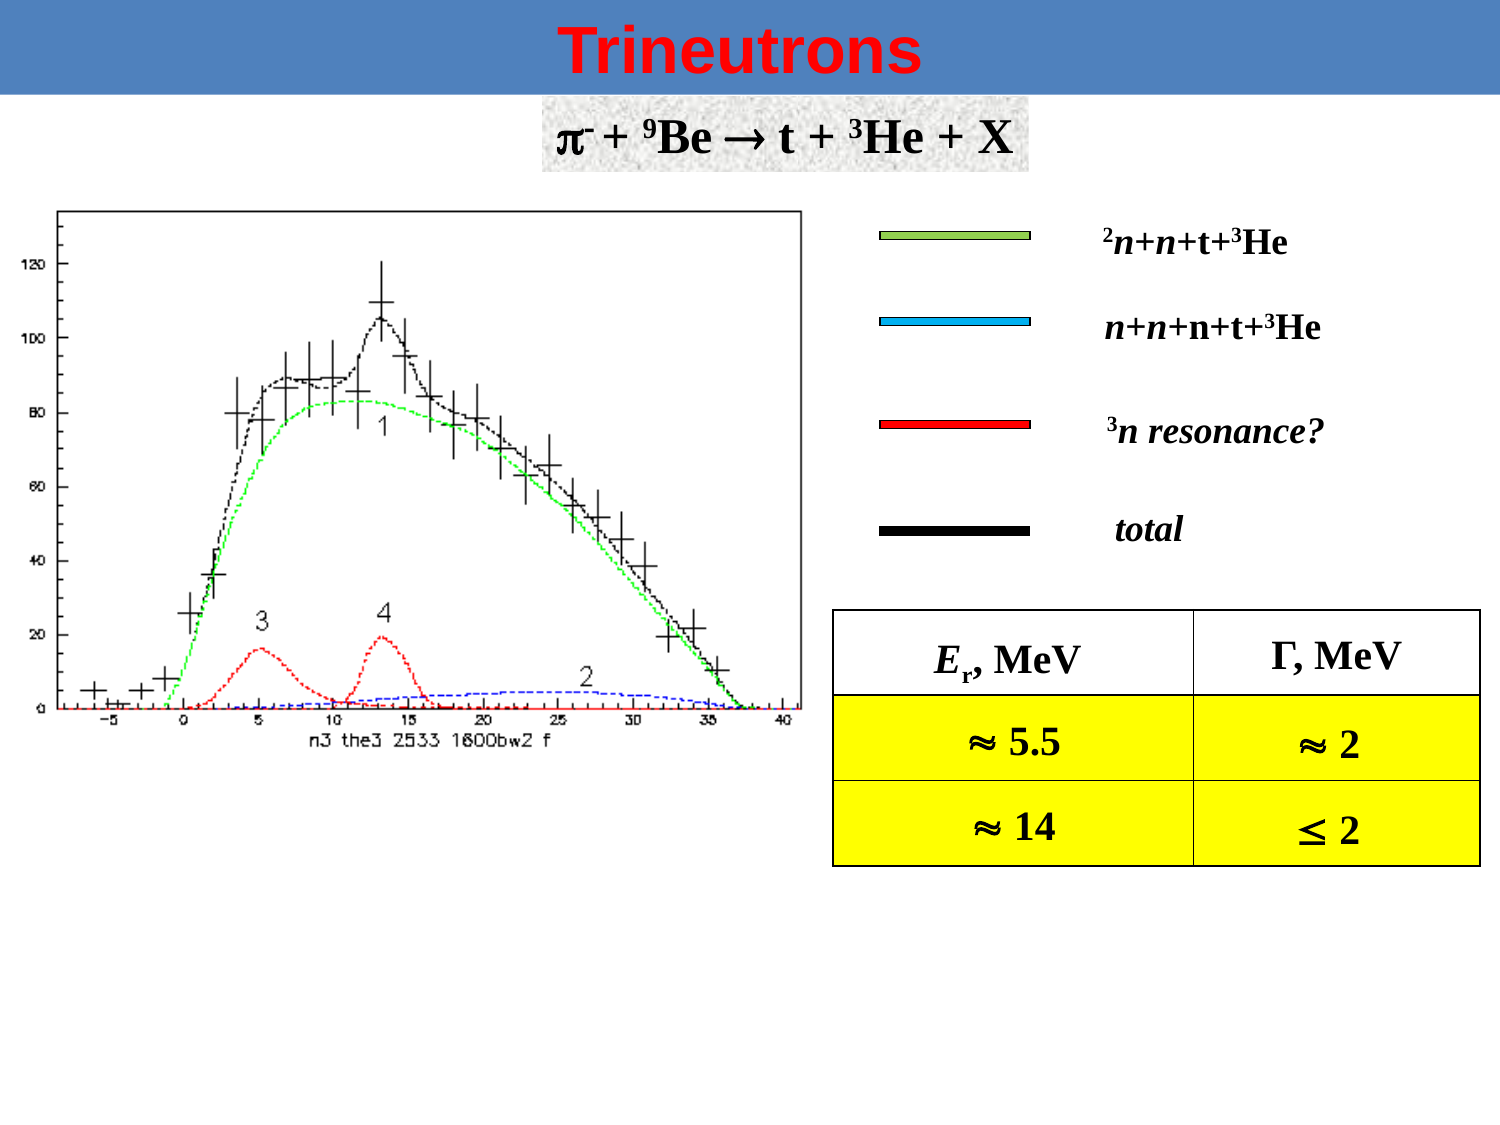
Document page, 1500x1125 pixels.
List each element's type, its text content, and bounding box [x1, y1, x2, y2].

text_box Trineutrons [0, 1, 1500, 95]
text_box [879, 527, 1030, 535]
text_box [14, 178, 861, 774]
text_box total [1100, 496, 1199, 557]
table_cell  2 [1194, 781, 1479, 865]
text_box 2n+n+t+3He [1087, 209, 1304, 269]
table_cell  14 [834, 781, 1193, 865]
text_box [879, 231, 1030, 240]
table_header Er, MeV [866, 611, 1193, 694]
table_cell  2 [1194, 696, 1479, 780]
text_box  + 9Be  t + 3He + X [542, 96, 1029, 172]
text_box n+n+n+t+3He [1089, 295, 1337, 355]
text_box [879, 420, 1030, 429]
table_header Г, MeV [1194, 611, 1479, 694]
text_box [879, 317, 1030, 326]
table_cell  5.5 [862, 696, 1193, 780]
text_box 3n resonance? [1092, 398, 1341, 458]
